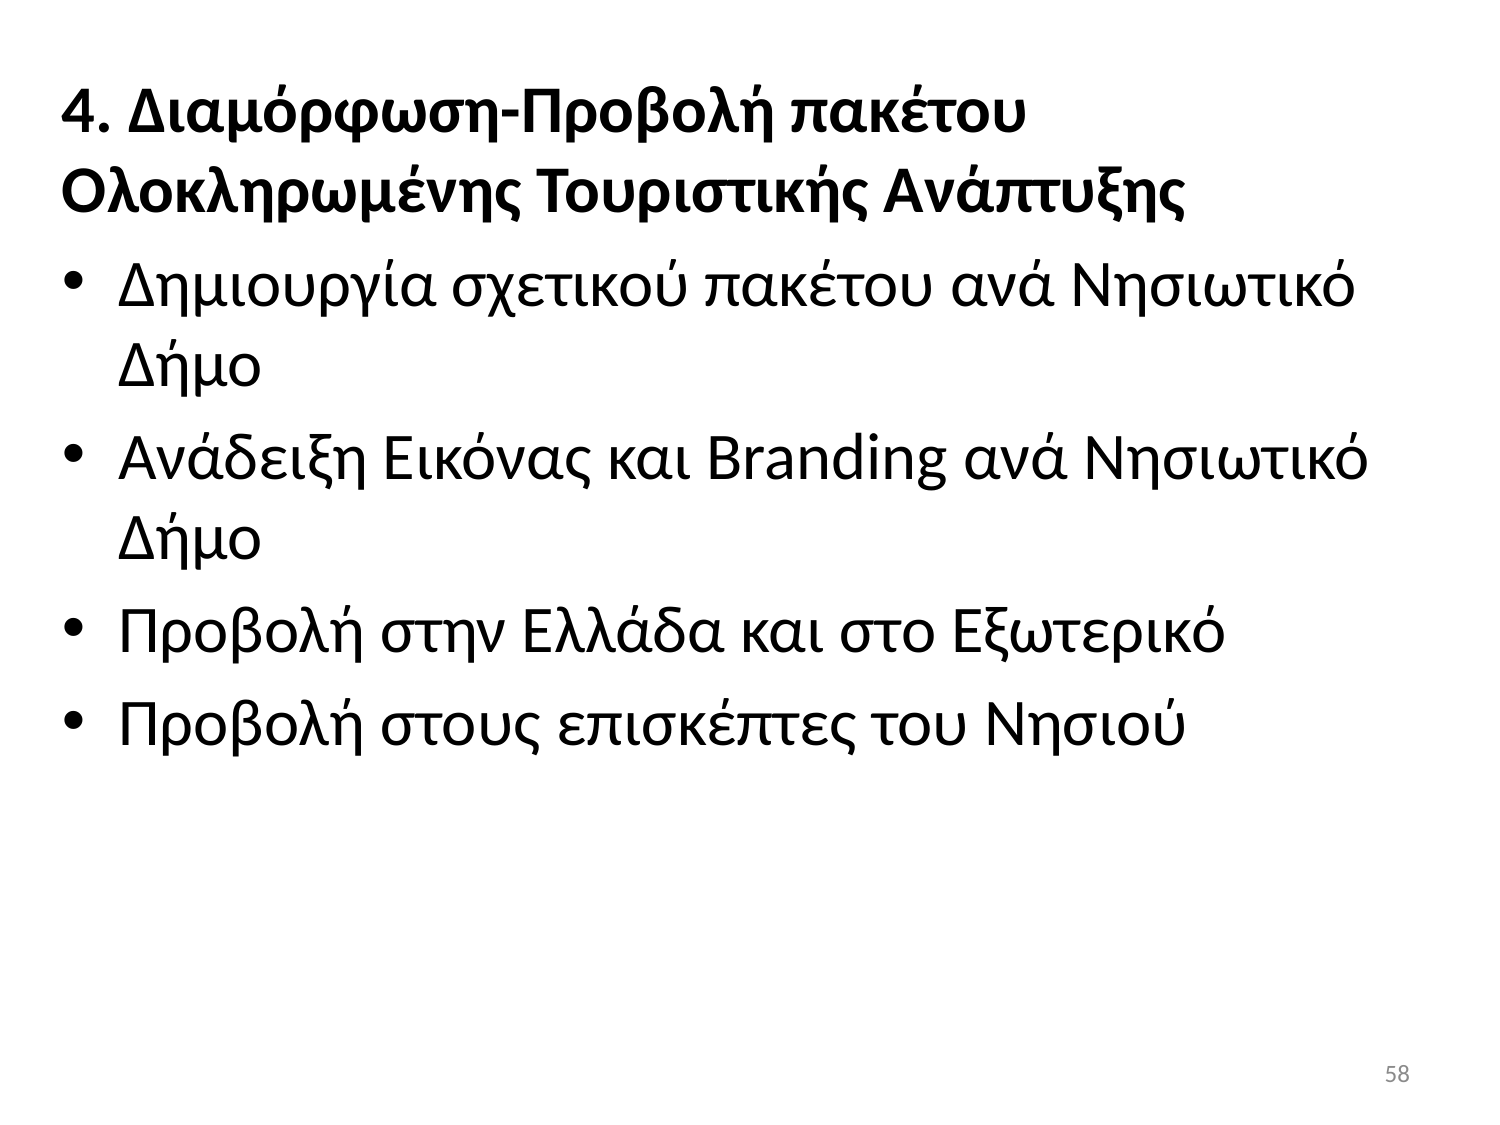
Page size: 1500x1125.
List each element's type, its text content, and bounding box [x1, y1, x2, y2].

list 4. Διαμόρφωση-Προβολή πακέτου Ολοκληρωμένης Τουριστικής Ανάπτυξης Δημιουργία σχετικού πακέτου ανά Νησιωτικό Δήμο Ανάδειξη Εικόνας και Branding ανά Νησιωτικό Δήμο Προβολή στην Ελλάδα και στο Εξωτερικό Προβολή στους επισκέπτες του Νησιού [46, 58, 1425, 1005]
slide_number 58 [1074, 1042, 1425, 1103]
